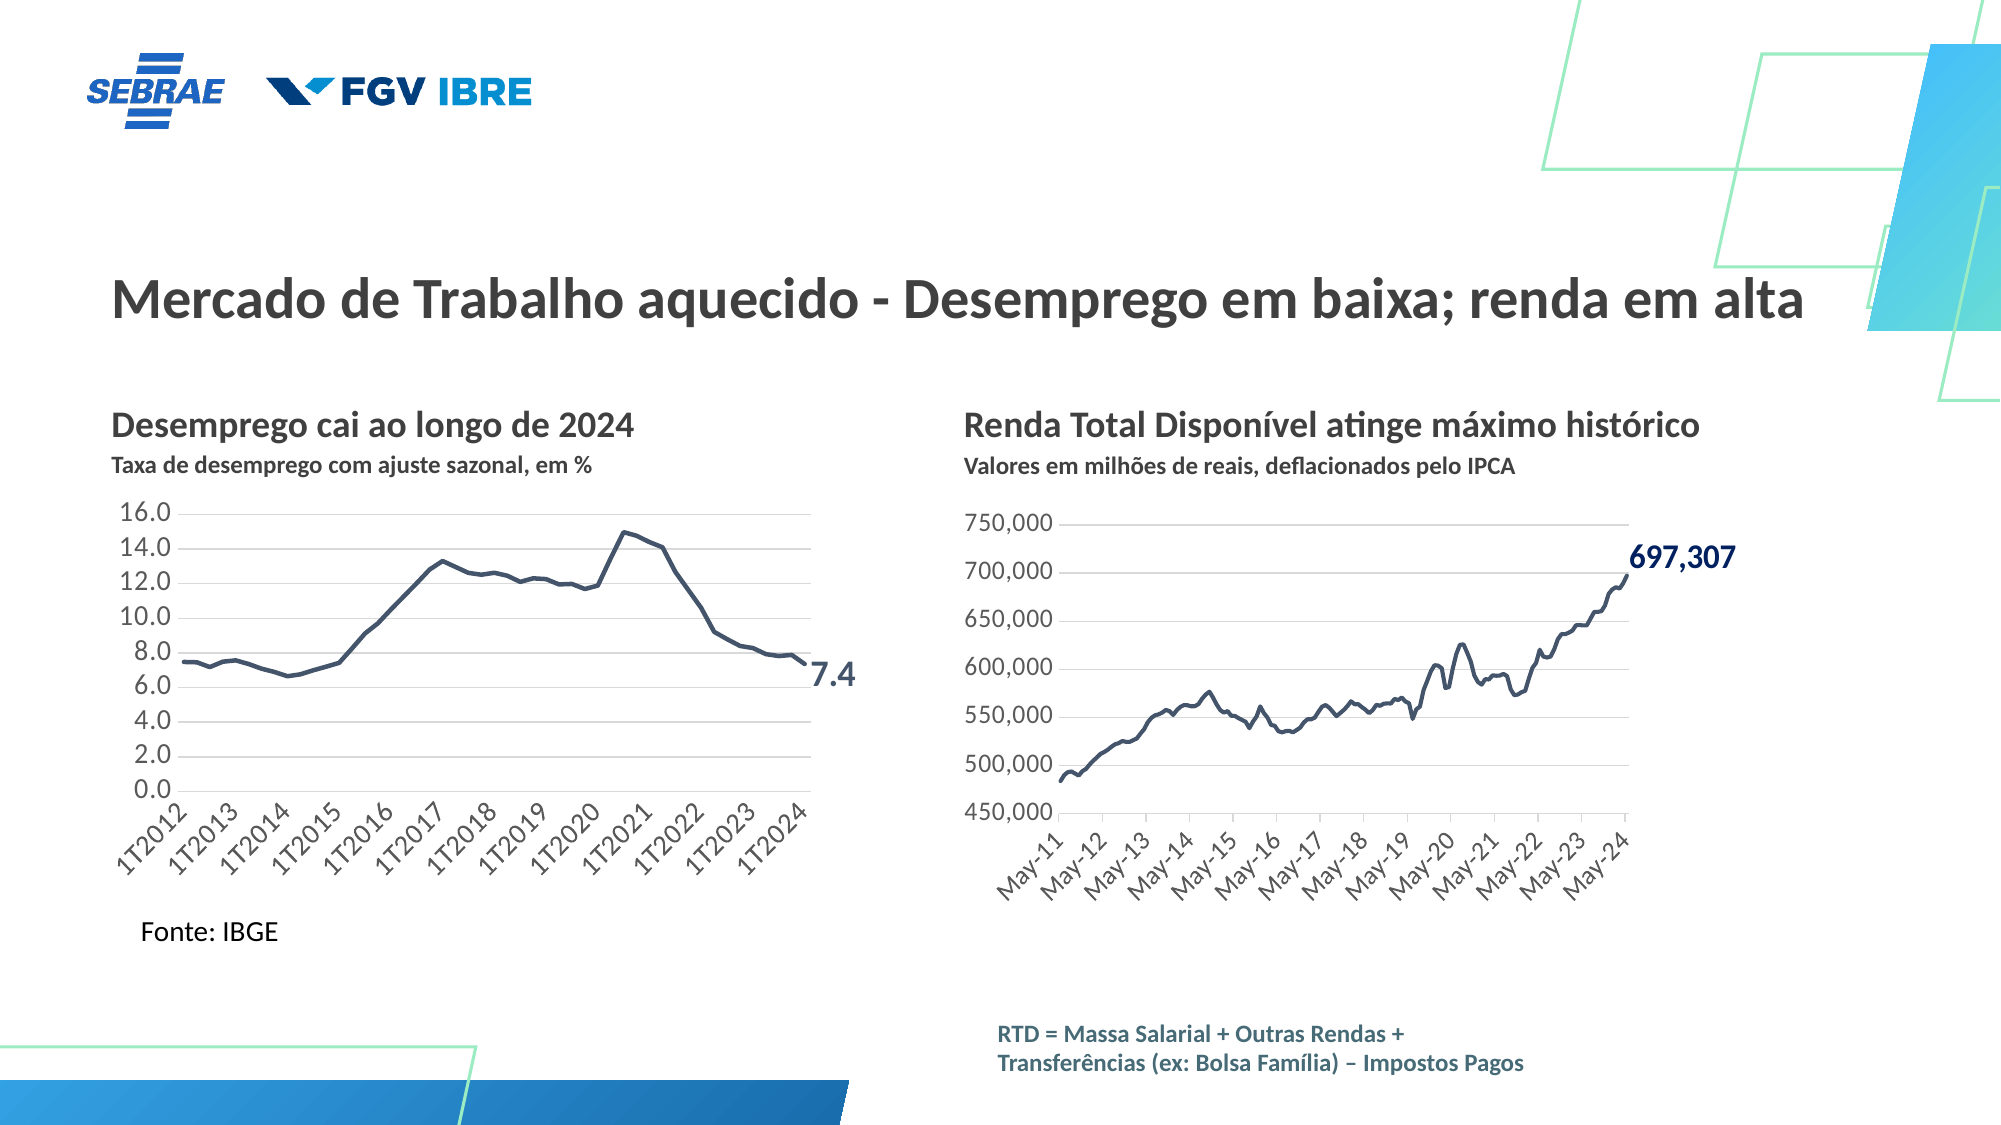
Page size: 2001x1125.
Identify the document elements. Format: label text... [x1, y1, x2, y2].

text_box [1939, 187, 2000, 401]
text_box RTD = Massa Salarial + Outras Rendas + Transferências (ex: Bolsa Família) – Impostos Pagos [982, 1009, 1712, 1081]
text_box Renda Total Disponível atinge máximo histórico Valores em milhões de reais, deflacionados pelo IPCA [949, 386, 1729, 487]
text_box Desemprego cai ao longo de 2024 Taxa de desemprego com ajuste sazonal, em % [96, 386, 857, 487]
chart [96, 491, 857, 892]
picture [87, 44, 568, 138]
text_box Mercado de Trabalho aquecido - Desemprego em baixa; renda em alta [96, 253, 1904, 338]
text_box [1884, 44, 2000, 331]
chart [959, 507, 1738, 908]
text_box Fonte: IBGE [126, 905, 425, 955]
